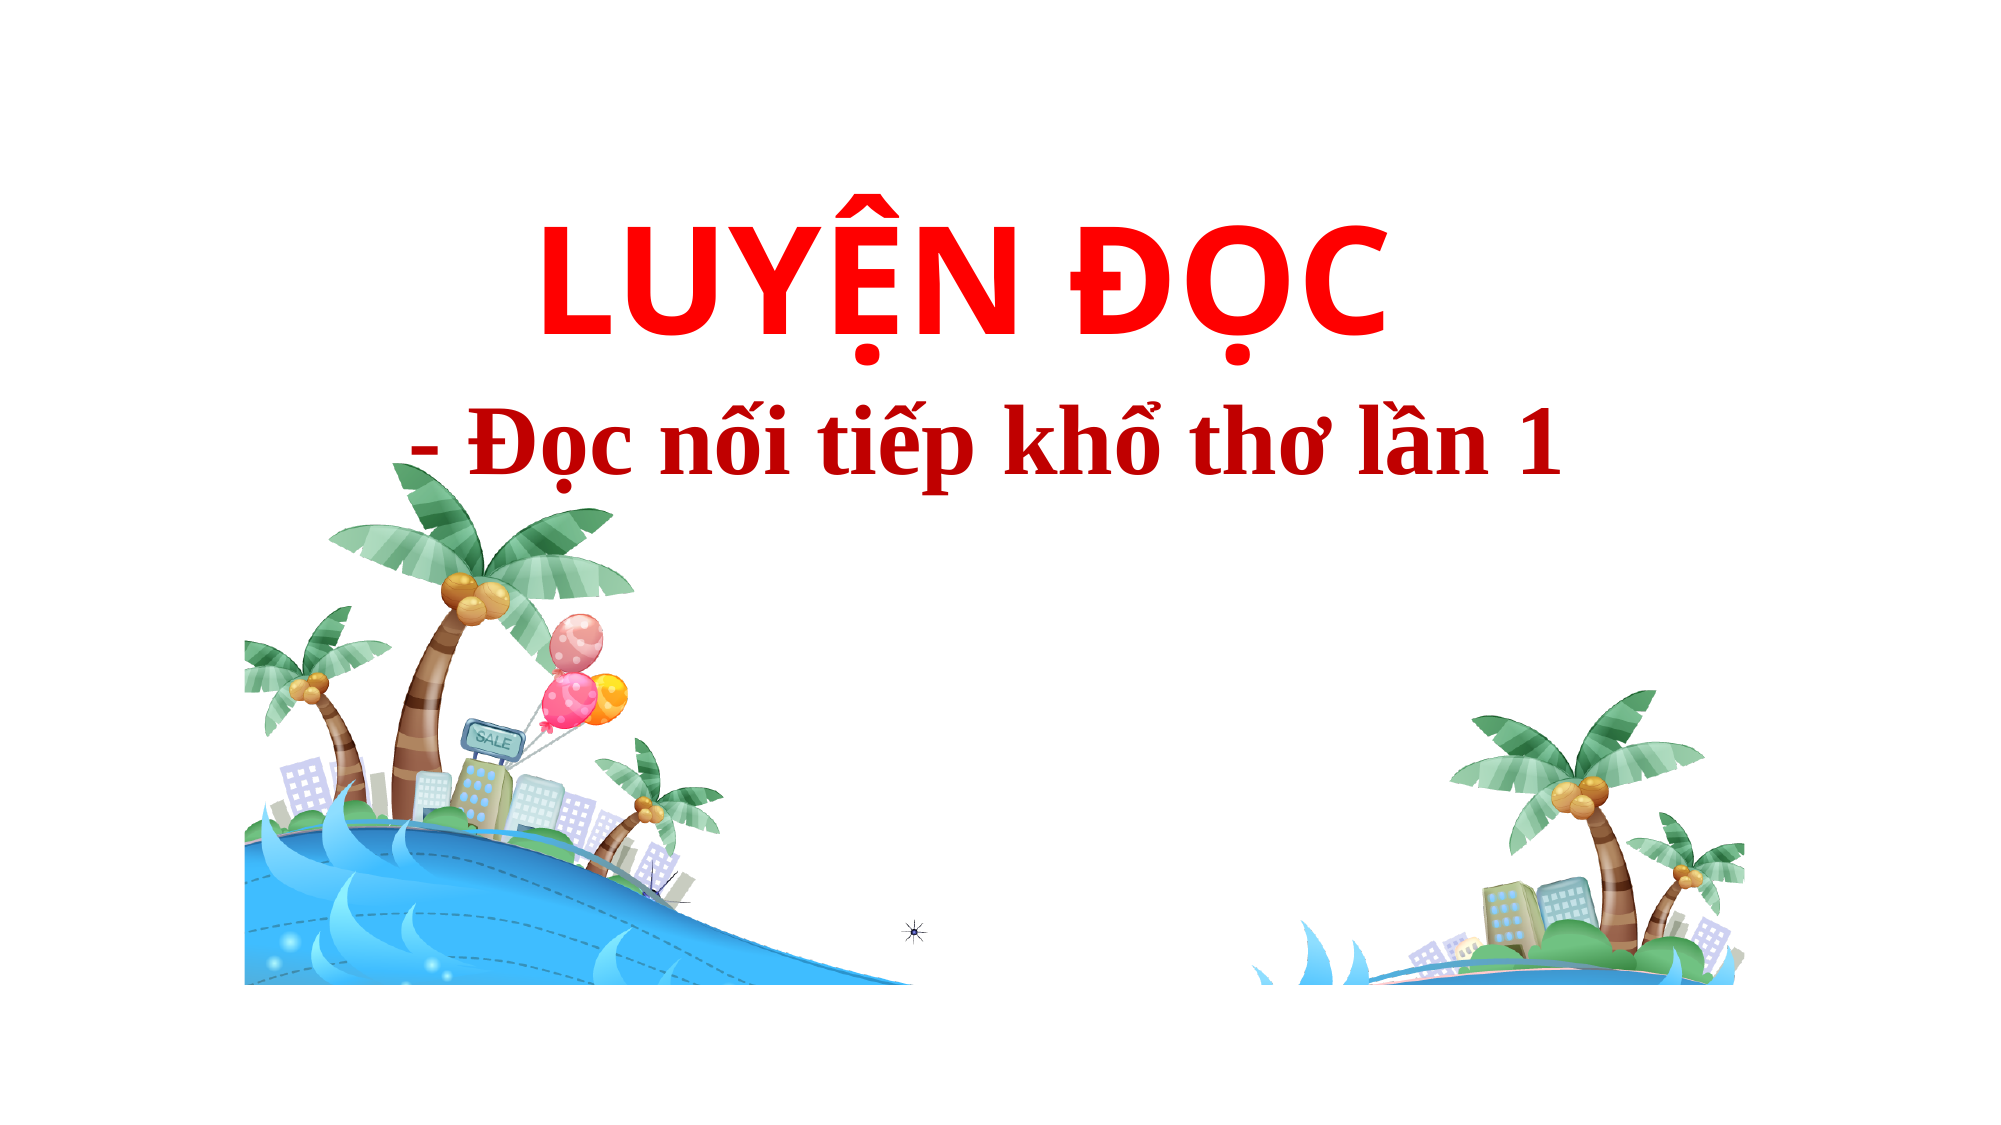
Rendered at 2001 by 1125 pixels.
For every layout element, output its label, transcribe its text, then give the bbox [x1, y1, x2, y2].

text_box - Đọc nối tiếp khổ thơ lần 1 [375, 367, 1625, 433]
text_box LUYỆN ĐỌC [237, 87, 1688, 373]
picture [244, 435, 1745, 985]
